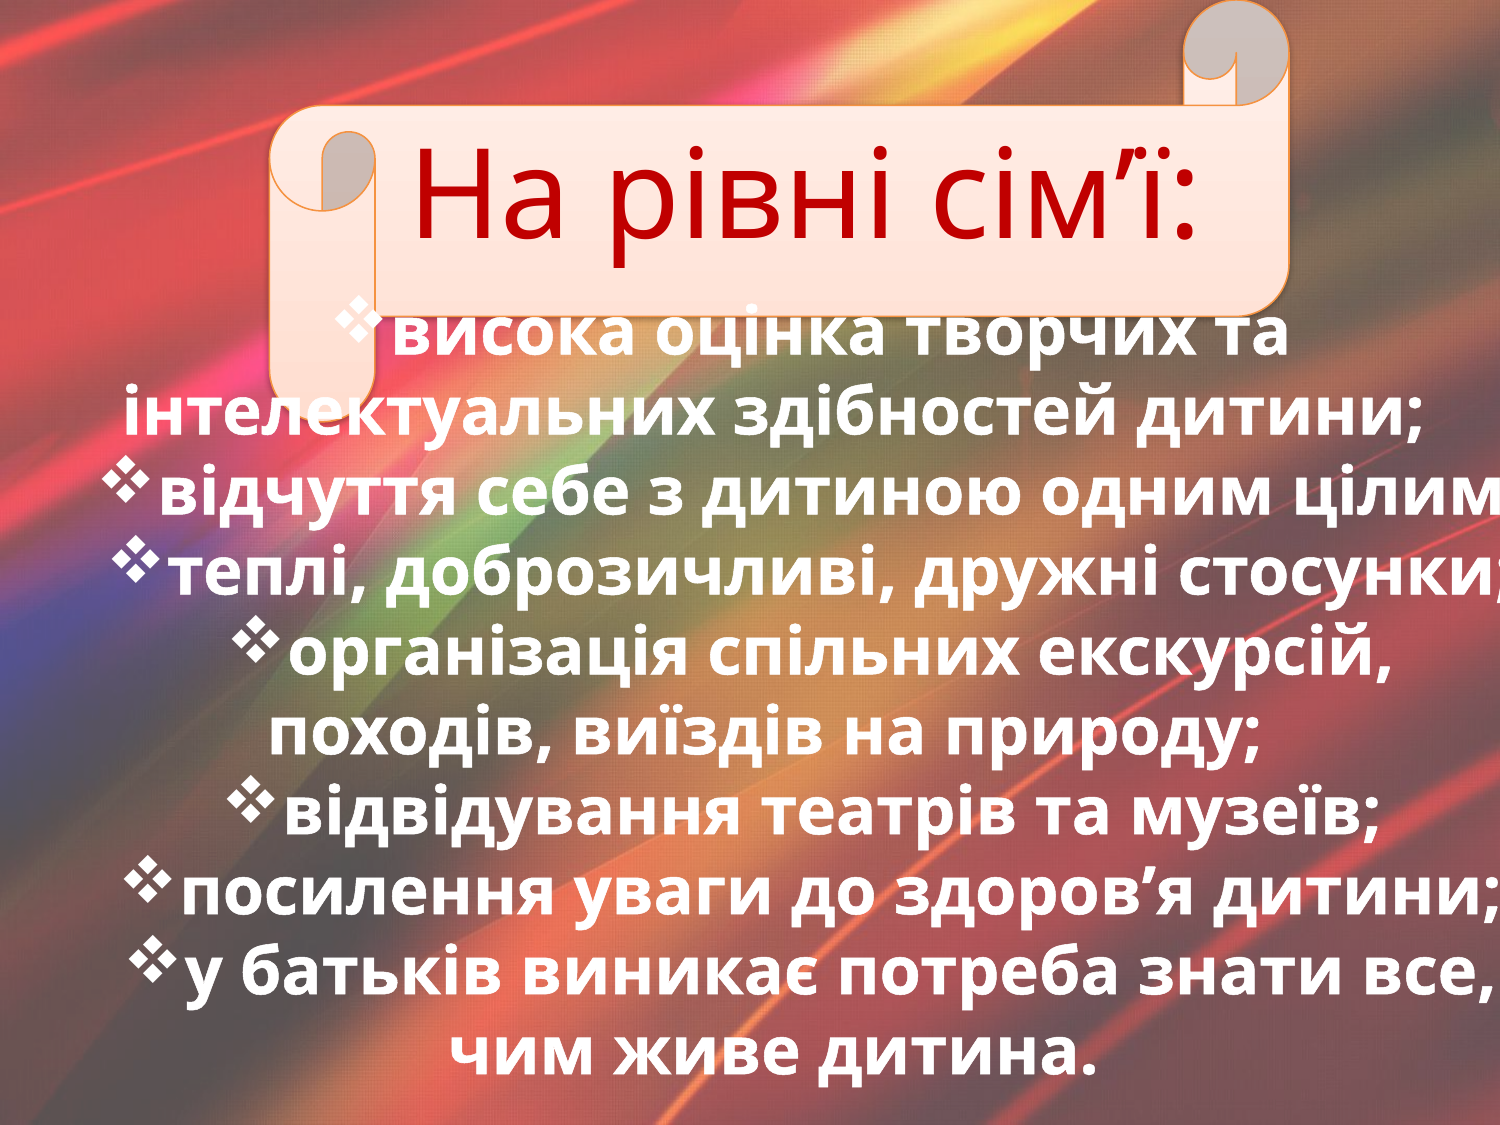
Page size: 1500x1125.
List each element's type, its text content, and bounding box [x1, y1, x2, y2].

text_box висока оцінка творчих та інтелектуальних здібностей дитини; відчуття себе з дитиною одним цілим; теплі, доброзичливі, дружні стосунки; організація спільних екскурсій, походів, виїздів на природу; відвідування театрів та музеїв; посилення уваги до здоров’я дитини; у батьків виникає потреба знати все, чим живе дитина. [0, 280, 1500, 1095]
text_box На рівні сім’ї: [268, 0, 1290, 280]
